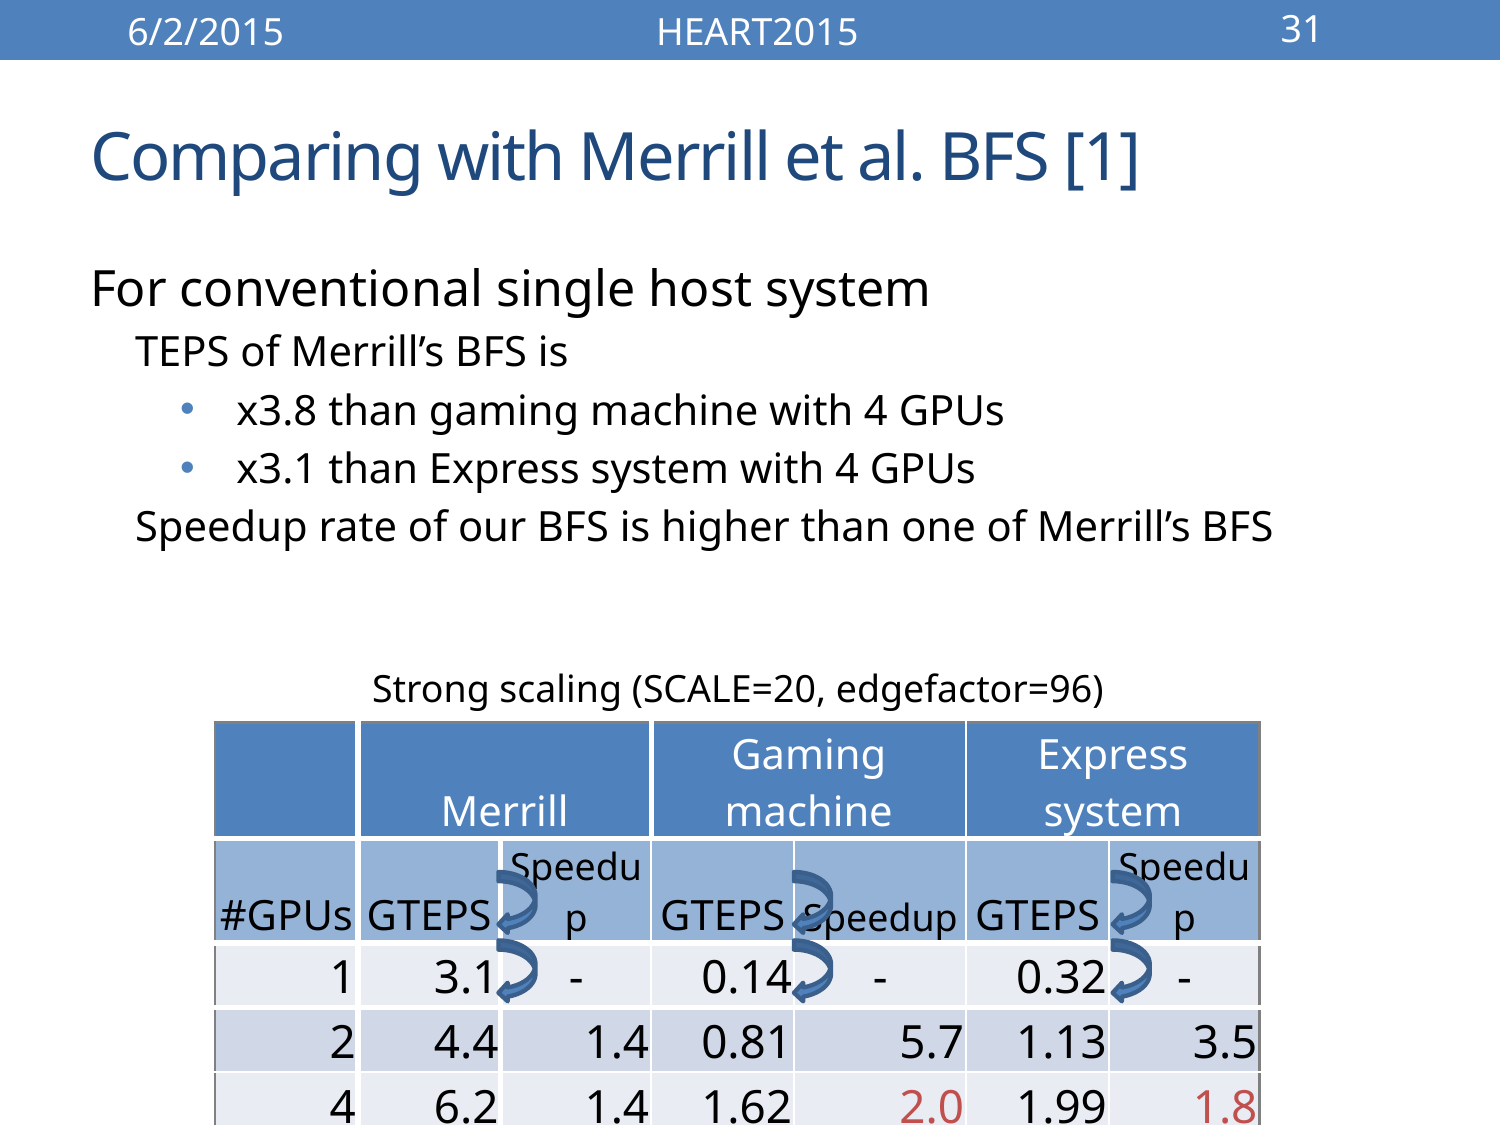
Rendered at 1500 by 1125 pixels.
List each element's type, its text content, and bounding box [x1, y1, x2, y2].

text_box [791, 869, 834, 935]
table_cell Speedup [795, 841, 965, 940]
table_cell 1 [216, 946, 355, 1005]
table_header Express system [967, 724, 1258, 836]
table_header [216, 724, 355, 836]
text_box Strong scaling (SCALE=20, edgefactor=96) [357, 657, 1120, 717]
text_box [791, 938, 834, 1004]
title Comparing with Merrill et al. BFS [1] [75, 72, 1425, 236]
table_cell 3.5 [1110, 1010, 1258, 1071]
footer HEART2015 [350, 3, 1165, 57]
table_cell Speedup [503, 841, 650, 940]
table_cell GTEPS [652, 841, 793, 940]
table_header Gaming machine [654, 724, 965, 836]
table_cell 1.99 [967, 1073, 1108, 1125]
table_cell - [503, 946, 650, 1005]
table_cell 1.13 [967, 1010, 1108, 1071]
text_box [1110, 938, 1152, 1004]
text_box [1110, 869, 1152, 935]
table_cell 0.32 [967, 946, 1108, 1005]
table_cell GTEPS [361, 841, 498, 940]
table_cell 1.8 [1110, 1073, 1258, 1125]
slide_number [75, 3, 337, 57]
table_cell 0.14 [652, 946, 793, 1005]
table_cell 6.2 [361, 1073, 498, 1125]
table_cell 0.81 [652, 1010, 793, 1071]
list For conventional single host system TEPS of Merrill’s BFS is x3.8 than gaming machine with 4 GPUs x3.1 than Express system with 4 GPUs Speedup rate of our BFS is higher than one of Merrill’s BFS [75, 249, 1425, 615]
table_cell - [795, 946, 965, 1005]
table_cell #GPUs [216, 841, 355, 940]
table_cell 4 [216, 1073, 355, 1125]
table_cell 4.4 [361, 1010, 498, 1071]
table_cell 1.4 [503, 1073, 650, 1125]
text_box [496, 938, 538, 1004]
table_cell 3.1 [361, 946, 498, 1005]
table_header Merrill [361, 724, 649, 836]
table_cell 5.7 [795, 1010, 965, 1071]
table_cell - [1110, 946, 1258, 1005]
text_box [496, 869, 538, 935]
table_cell 2 [216, 1010, 355, 1071]
table_cell 1.62 [652, 1073, 793, 1125]
slide_number 31 [1179, 3, 1425, 57]
table_cell 1.4 [503, 1010, 650, 1071]
table_cell Speedup [1110, 841, 1258, 940]
table_cell GTEPS [967, 841, 1108, 940]
table_cell 2.0 [795, 1073, 965, 1125]
